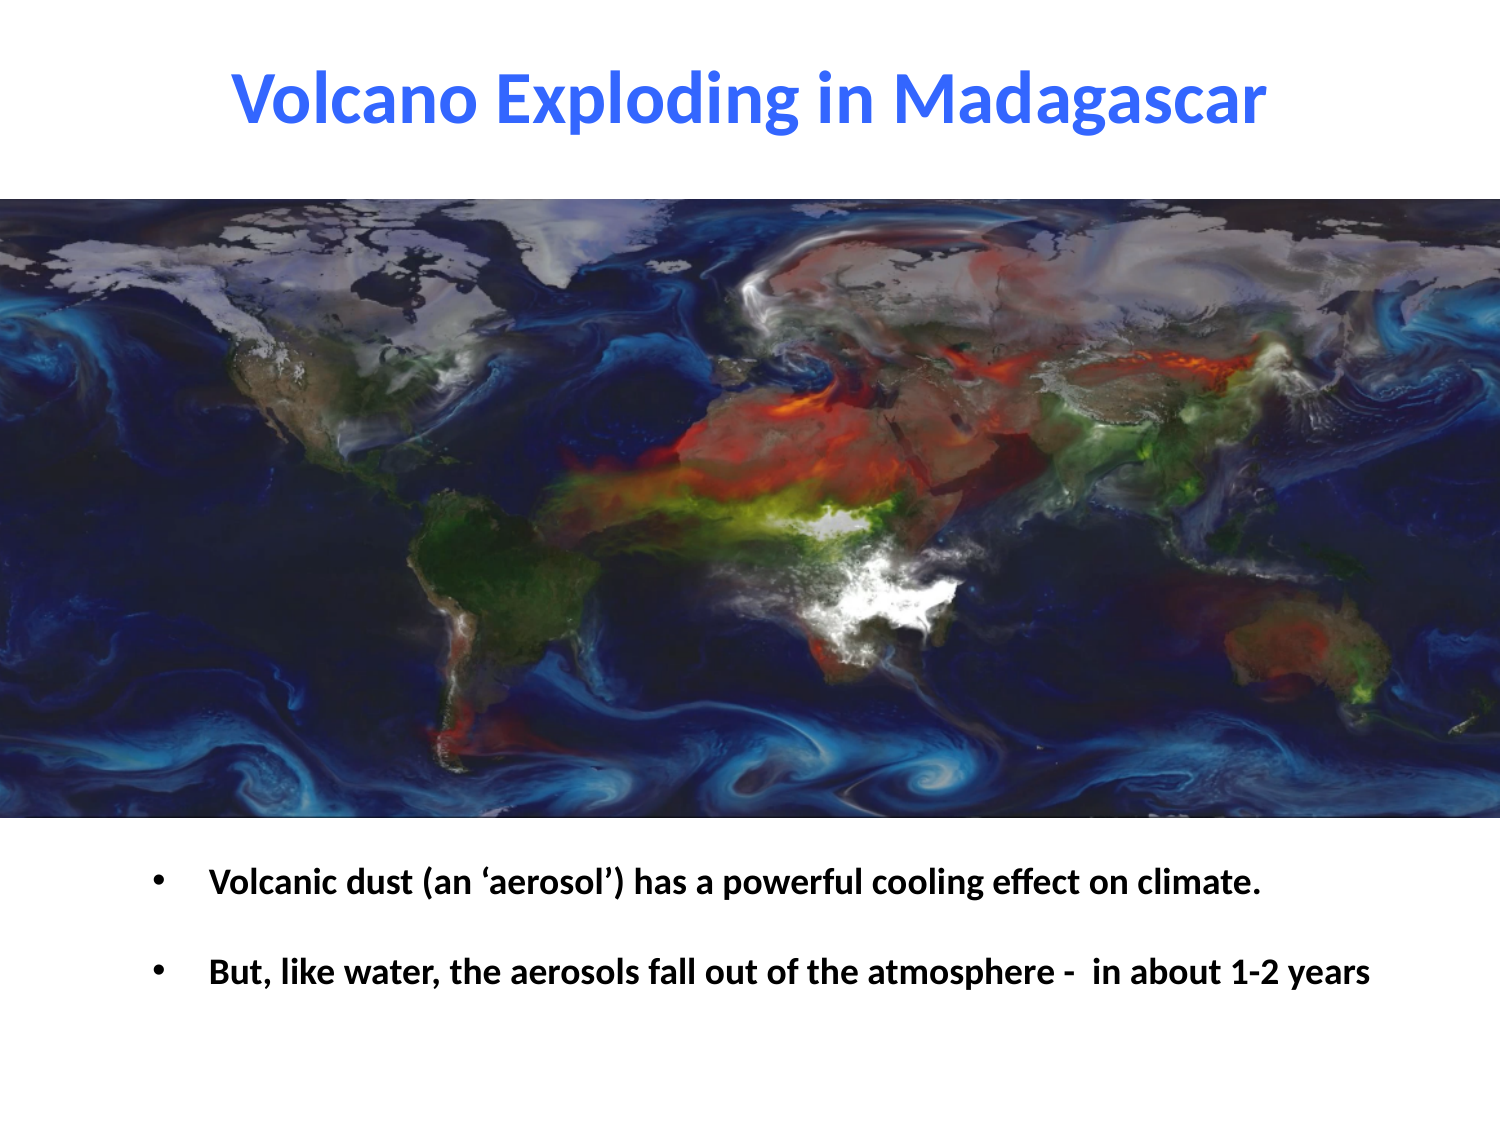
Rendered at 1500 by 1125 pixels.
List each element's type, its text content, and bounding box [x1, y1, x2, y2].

title Volcano Exploding in Madagascar [75, 0, 1425, 188]
list Volcanic dust (an ‘aerosol’) has a powerful cooling effect on climate. But, like water, the aerosols fall out of the atmosphere - in about 1-2 years [137, 849, 1400, 1055]
picture [0, 199, 1500, 819]
